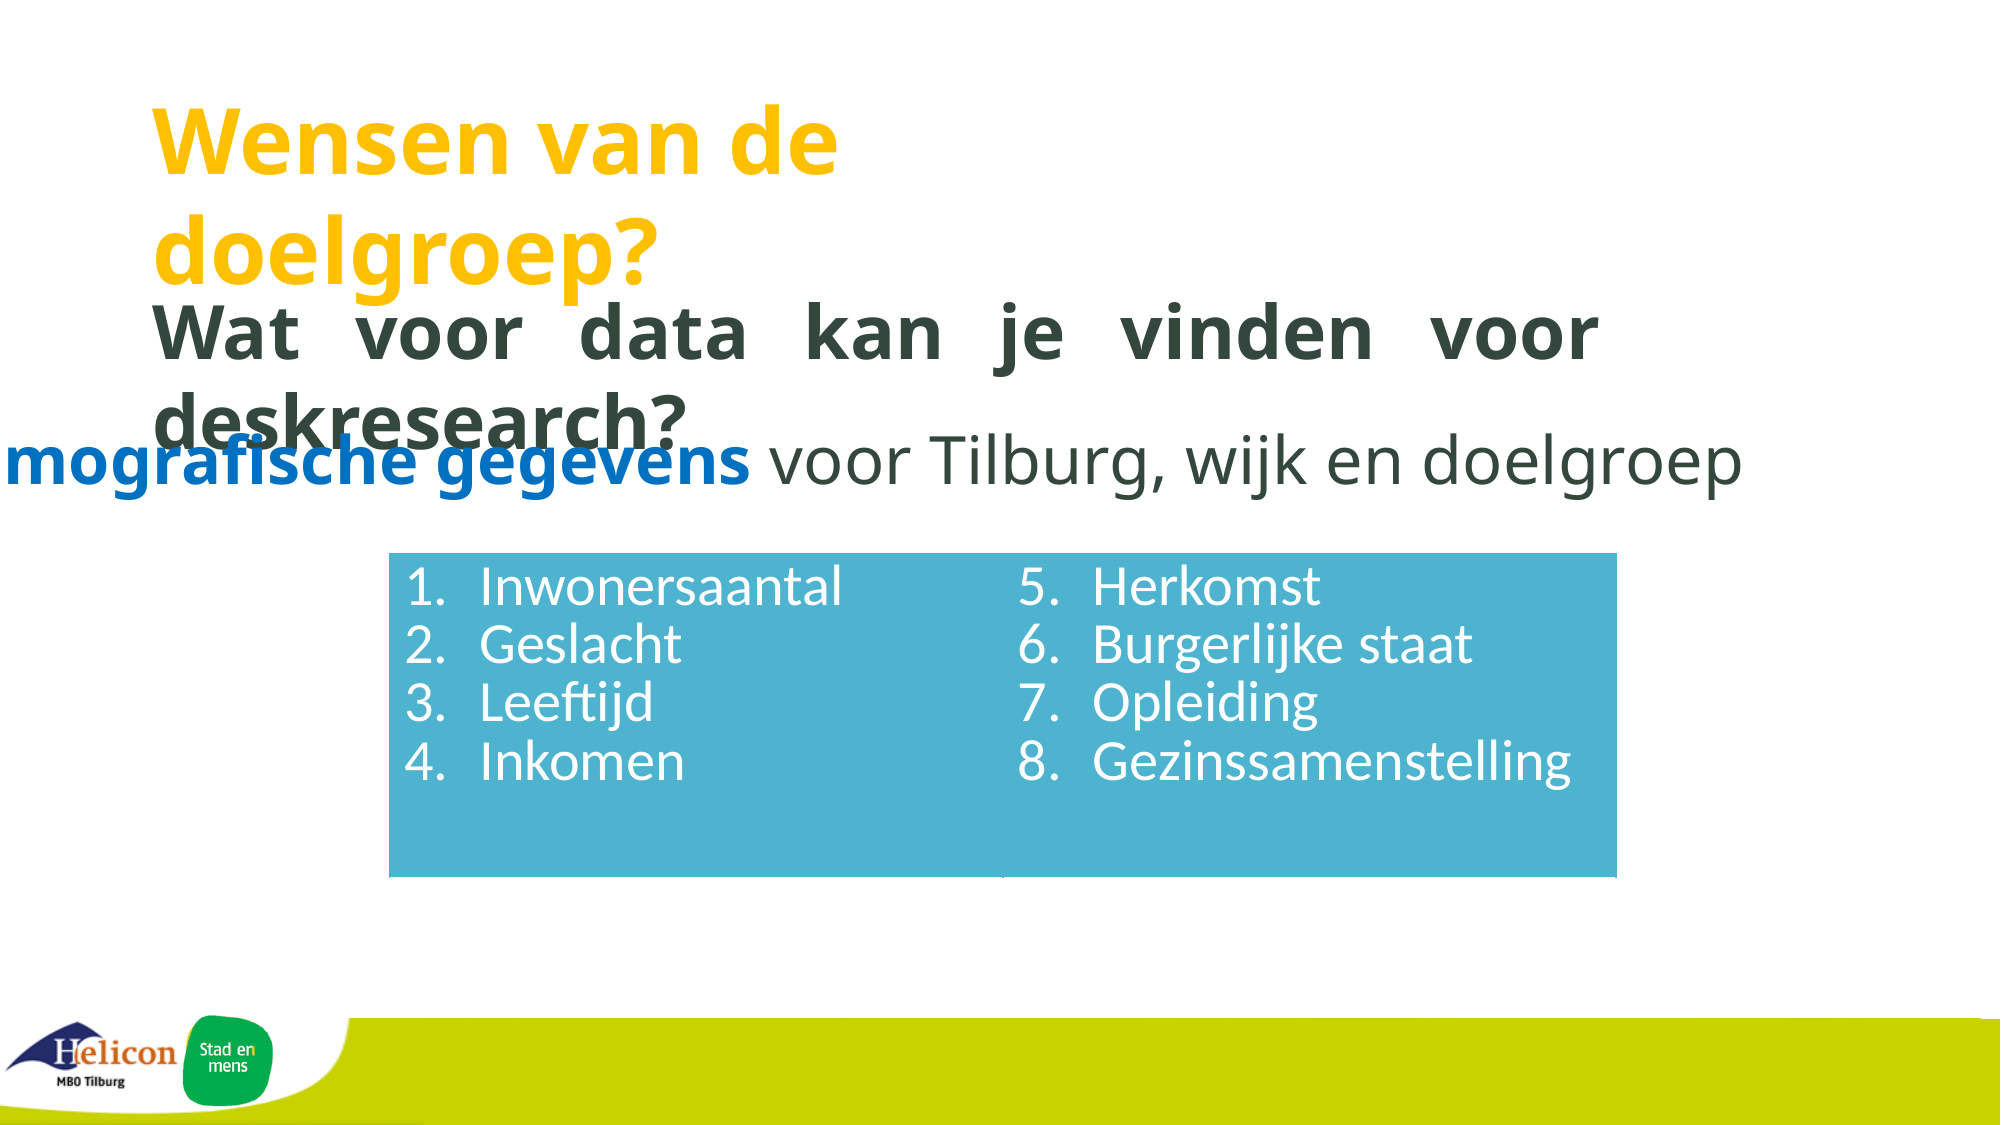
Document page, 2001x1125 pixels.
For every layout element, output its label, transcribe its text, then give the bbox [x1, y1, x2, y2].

text_box Demografische gegevens voor Tilburg, wijk en doelgroep [0, 410, 1778, 506]
text_box Wensen van de doelgroep? [137, 75, 1309, 277]
picture [0, 1013, 424, 1125]
text_box Wat voor data kan je vinden voor deskresearch? [137, 277, 1617, 410]
table_header Inwonersaantal Geslacht Leeftijd Inkomen [390, 555, 1002, 877]
table_header Herkomst Burgerlijke staat Opleiding Gezinssamenstelling [1004, 555, 1615, 877]
